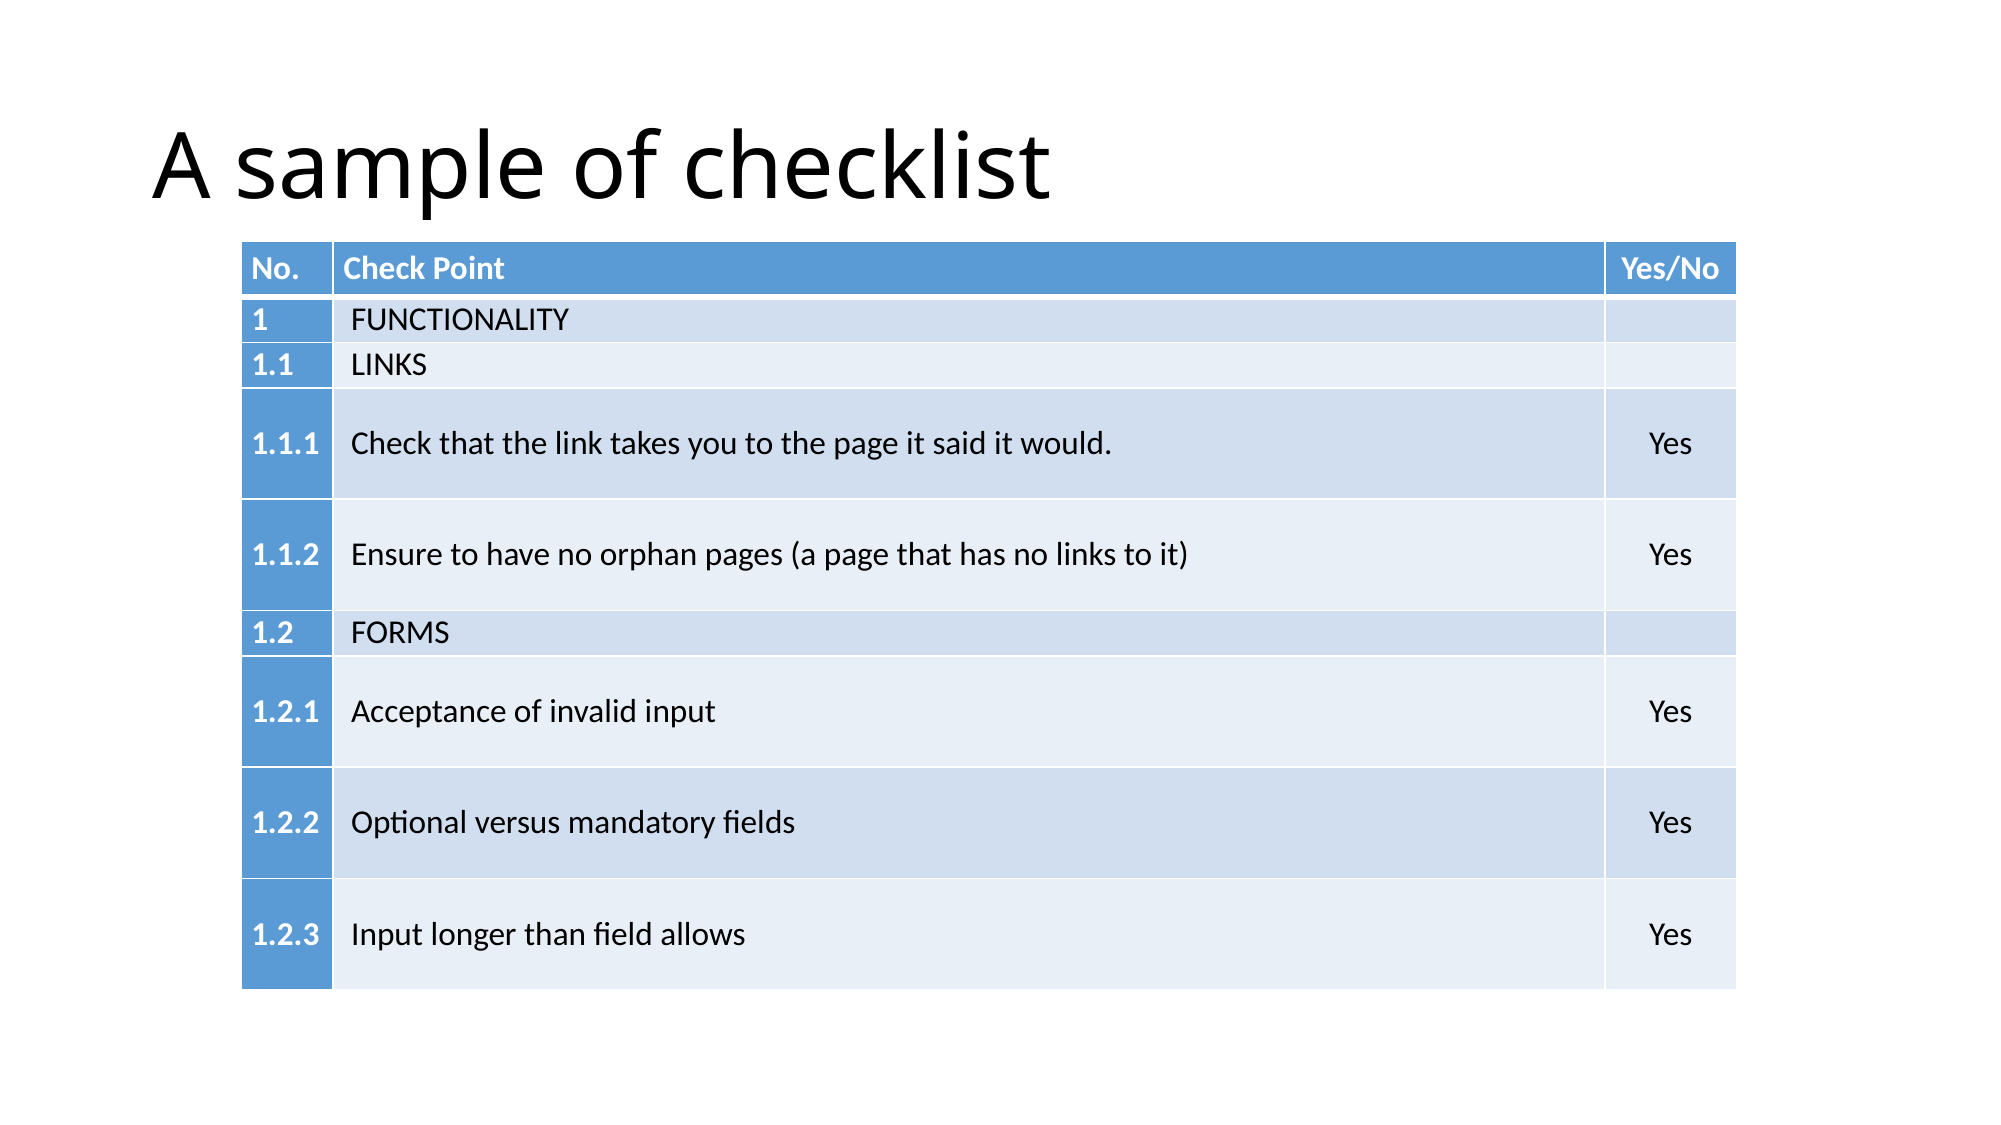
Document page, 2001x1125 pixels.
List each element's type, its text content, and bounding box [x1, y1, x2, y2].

table_cell Yes [1606, 768, 1736, 878]
table_cell Yes [1606, 879, 1736, 989]
table_cell 1.1.2 [242, 500, 332, 610]
table_cell Input longer than field allows [334, 879, 1604, 989]
table_cell [1606, 611, 1736, 655]
table_cell Acceptance of invalid input [334, 657, 1604, 766]
table_cell Yes [1606, 657, 1736, 766]
table_cell [1606, 300, 1736, 342]
table_cell Yes [1606, 500, 1736, 610]
table_cell 1.1 [242, 343, 332, 387]
table_cell [1606, 343, 1736, 387]
table_cell Optional versus mandatory fields [334, 768, 1604, 878]
table_cell LINKS [334, 343, 1604, 387]
table_cell 1.2 [242, 611, 332, 655]
table_header Check Point [334, 242, 1604, 294]
table_header Yes/No [1606, 242, 1736, 294]
title A sample of checklist [137, 59, 1863, 278]
table_cell 1.1.1 [242, 389, 332, 498]
table_cell FUNCTIONALITY [334, 300, 1604, 342]
table_cell 1.2.2 [242, 768, 332, 878]
table_cell Check that the link takes you to the page it said it would. [334, 389, 1604, 498]
table_cell FORMS [334, 611, 1604, 655]
table_cell 1.2.3 [242, 879, 332, 989]
table_header No. [242, 242, 332, 294]
table_cell Yes [1606, 389, 1736, 498]
table_cell Ensure to have no orphan pages (a page that has no links to it) [334, 500, 1604, 610]
table_cell 1 [242, 300, 332, 342]
table_cell 1.2.1 [242, 657, 332, 766]
